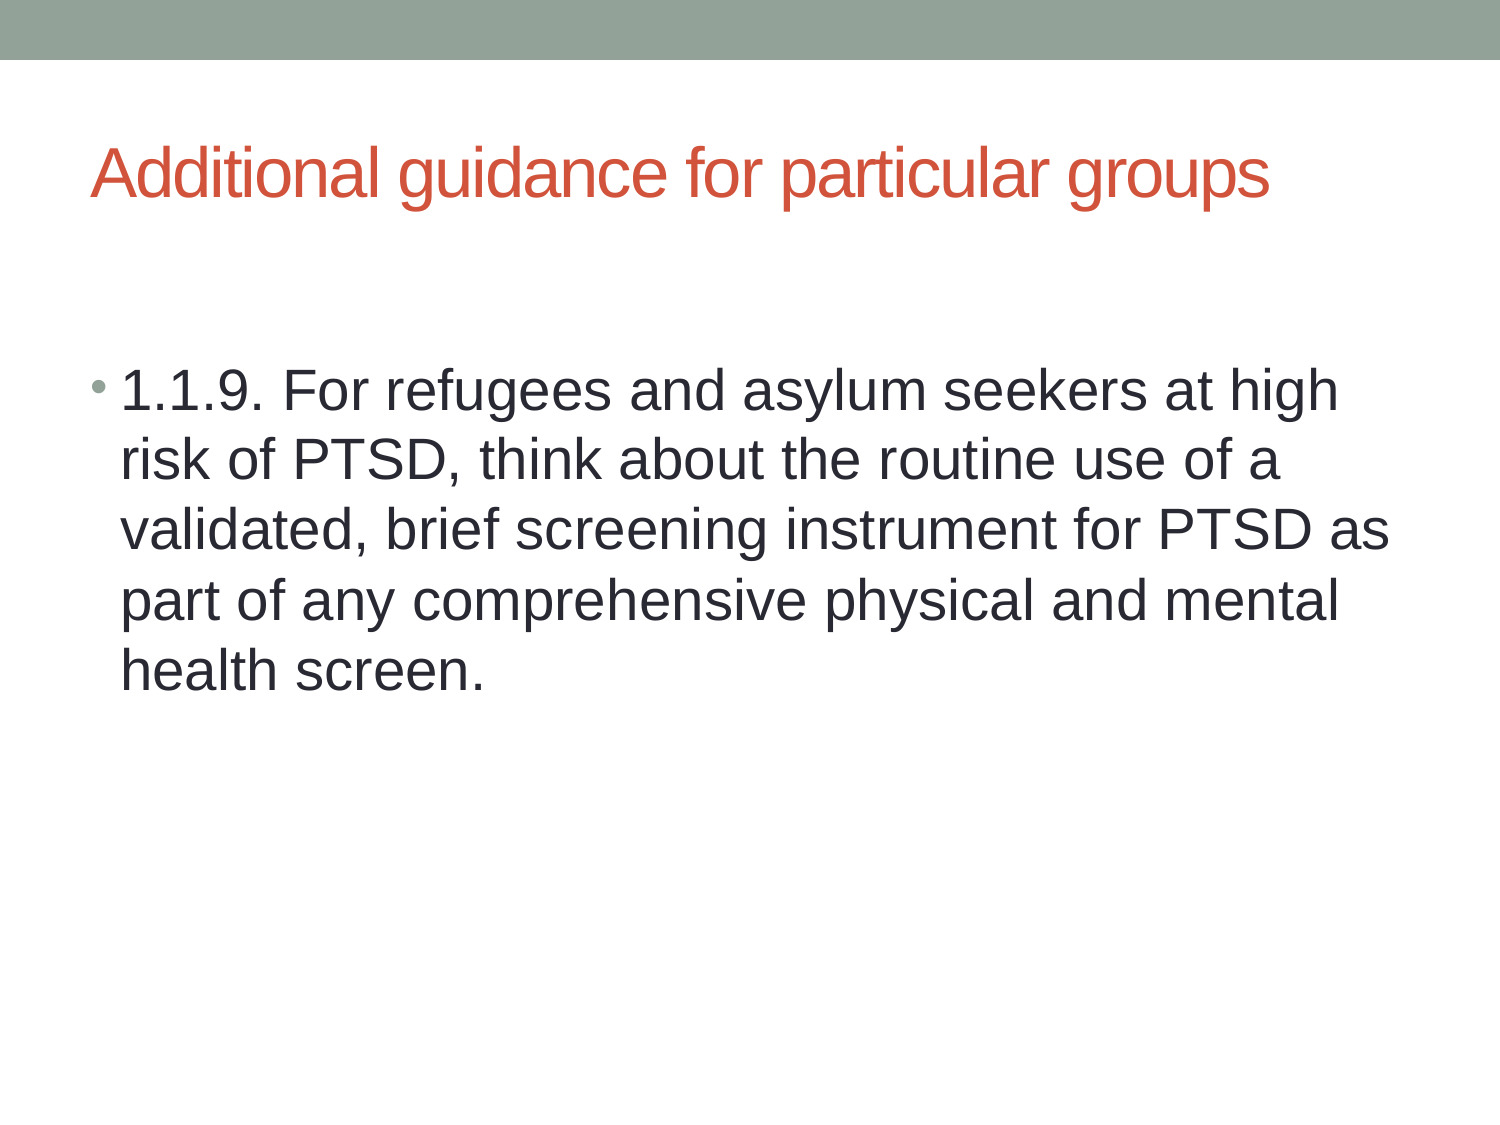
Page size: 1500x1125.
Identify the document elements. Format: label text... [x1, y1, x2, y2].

title Additional guidance for particular groups [75, 87, 1425, 250]
list 1.1.9. For refugees and asylum seekers at high risk of PTSD, think about the routine use of a validated, brief screening instrument for PTSD as part of any comprehensive physical and mental health screen. [75, 262, 1425, 1063]
